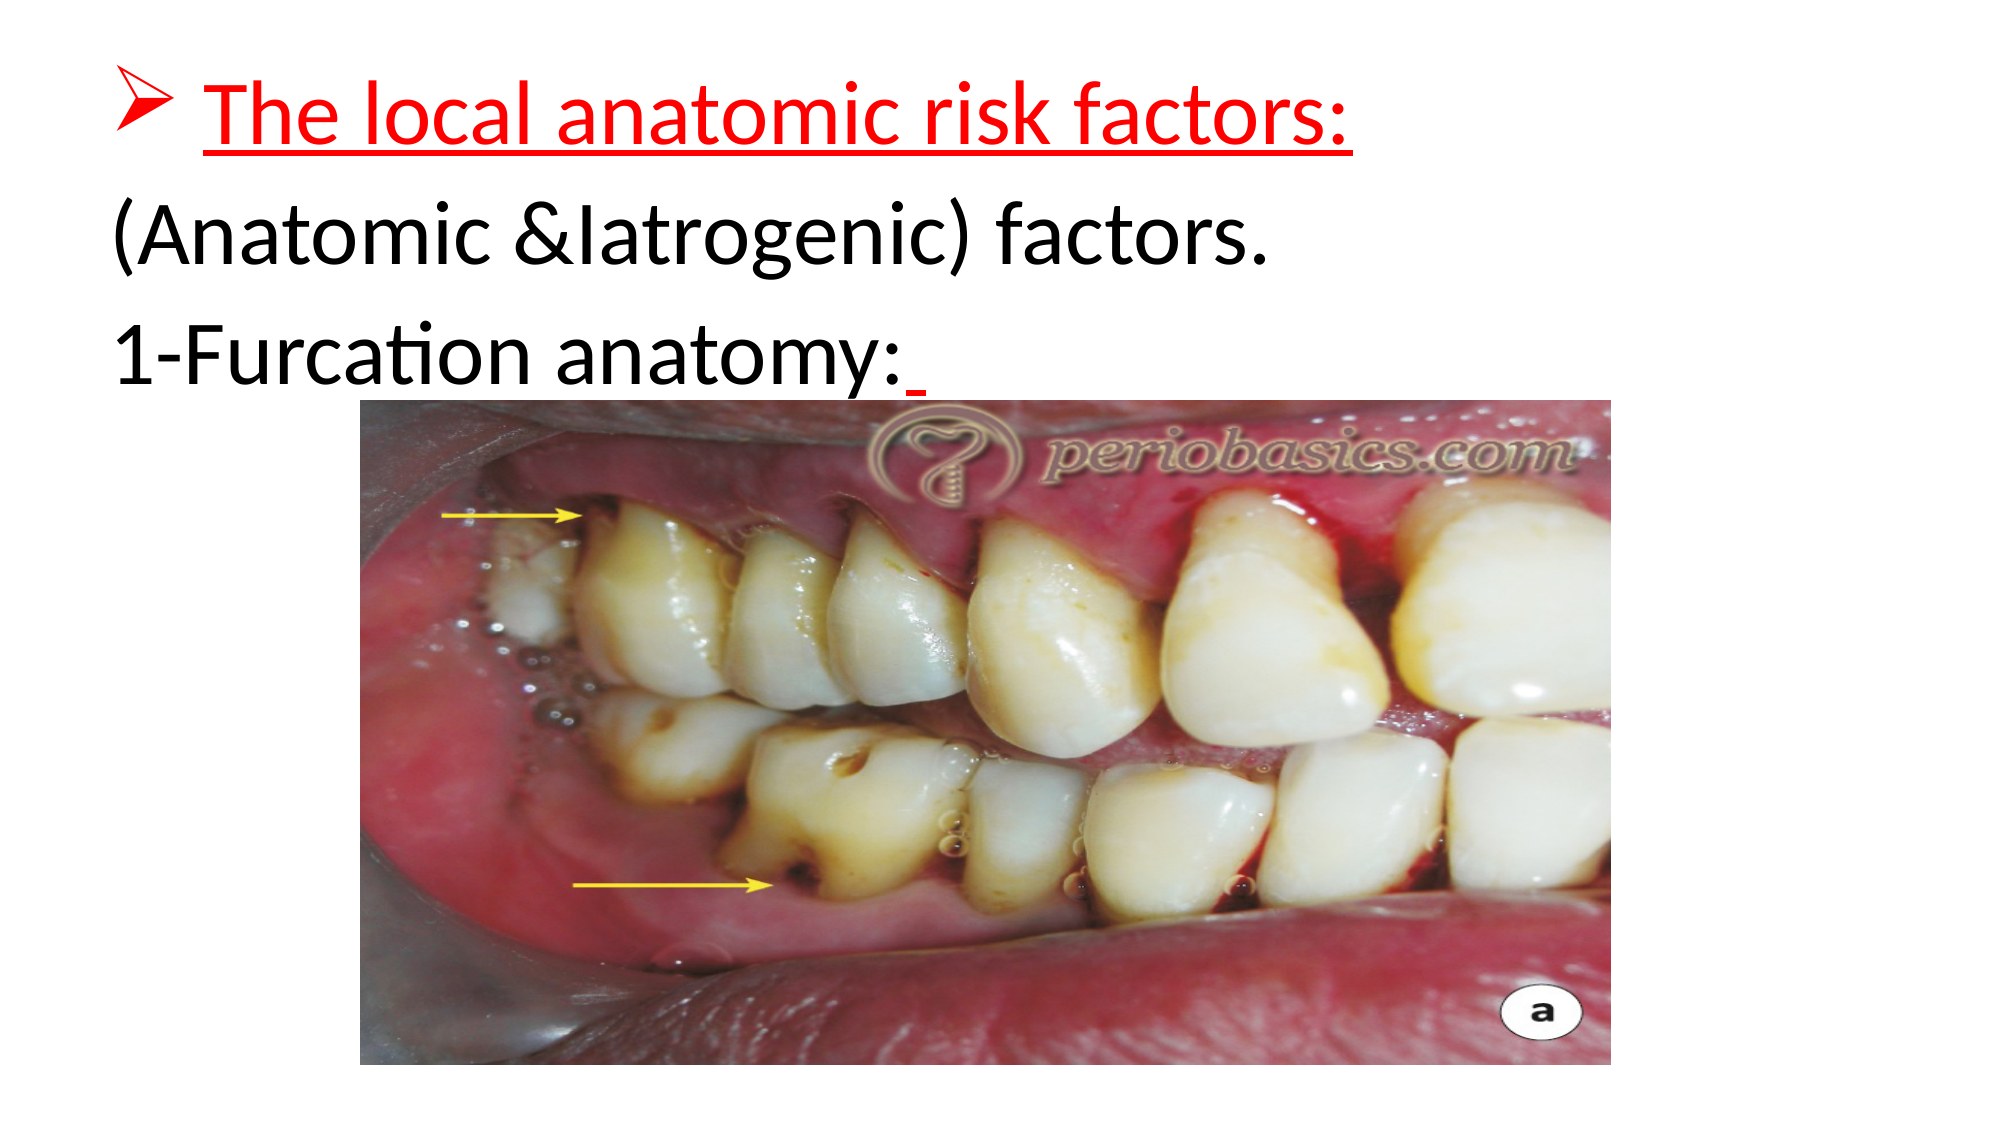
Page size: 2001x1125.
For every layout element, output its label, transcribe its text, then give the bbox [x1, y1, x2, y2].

subtitle The local anatomic risk factors: (Anatomic &Iatrogenic) factors. 1-Furcation anatomy: [94, 57, 1878, 1031]
picture [360, 400, 1611, 1065]
